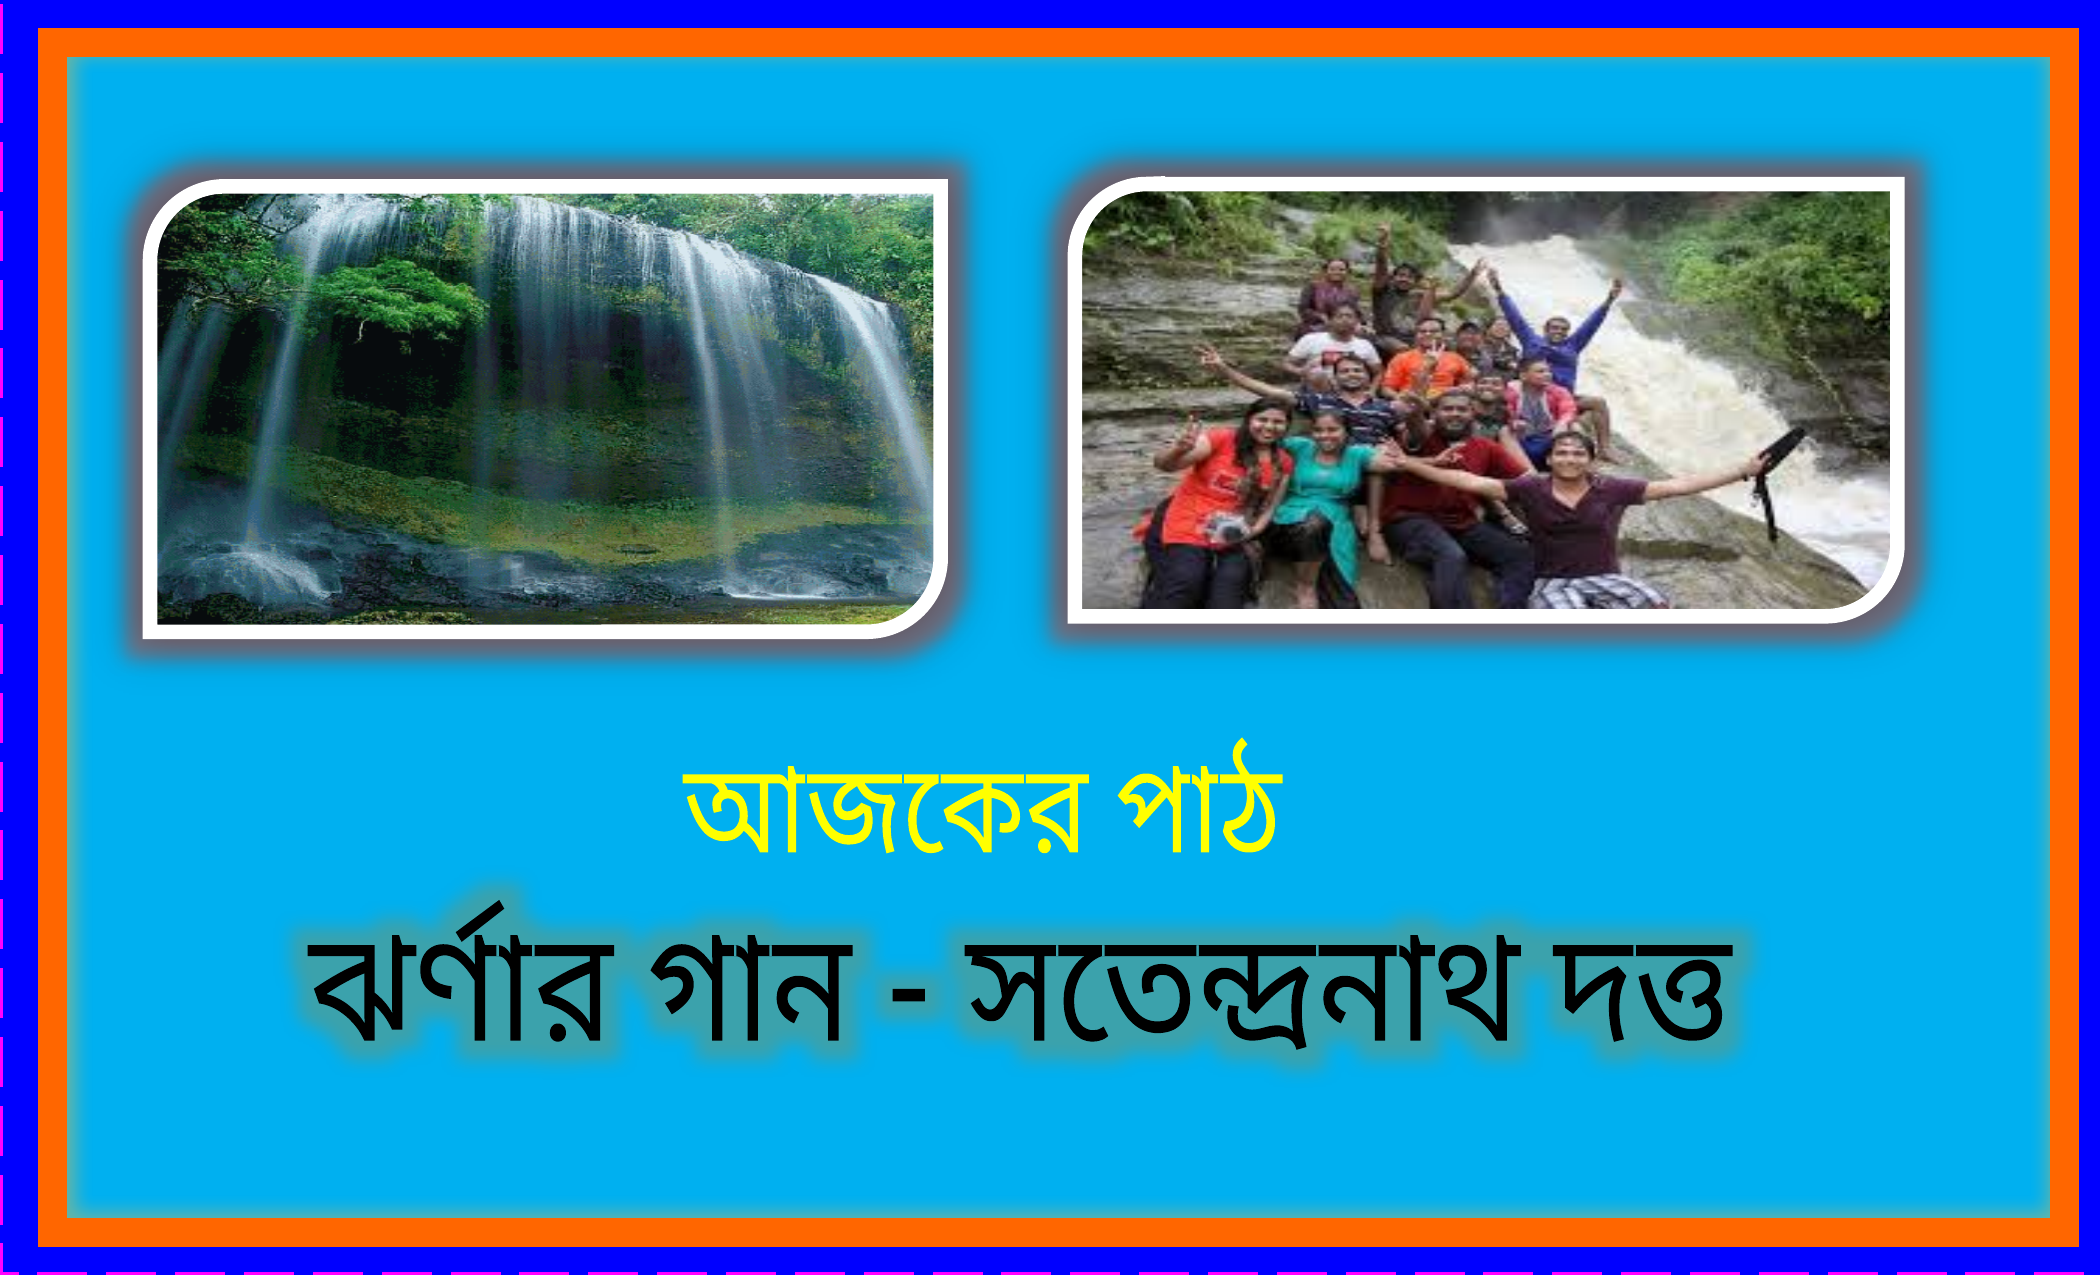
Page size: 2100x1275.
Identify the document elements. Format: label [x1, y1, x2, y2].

text_box [52, 42, 2065, 1233]
text_box [307, 737, 1733, 1051]
text_box [0, 0, 2100, 1275]
picture [1074, 183, 1898, 617]
picture [149, 186, 941, 633]
